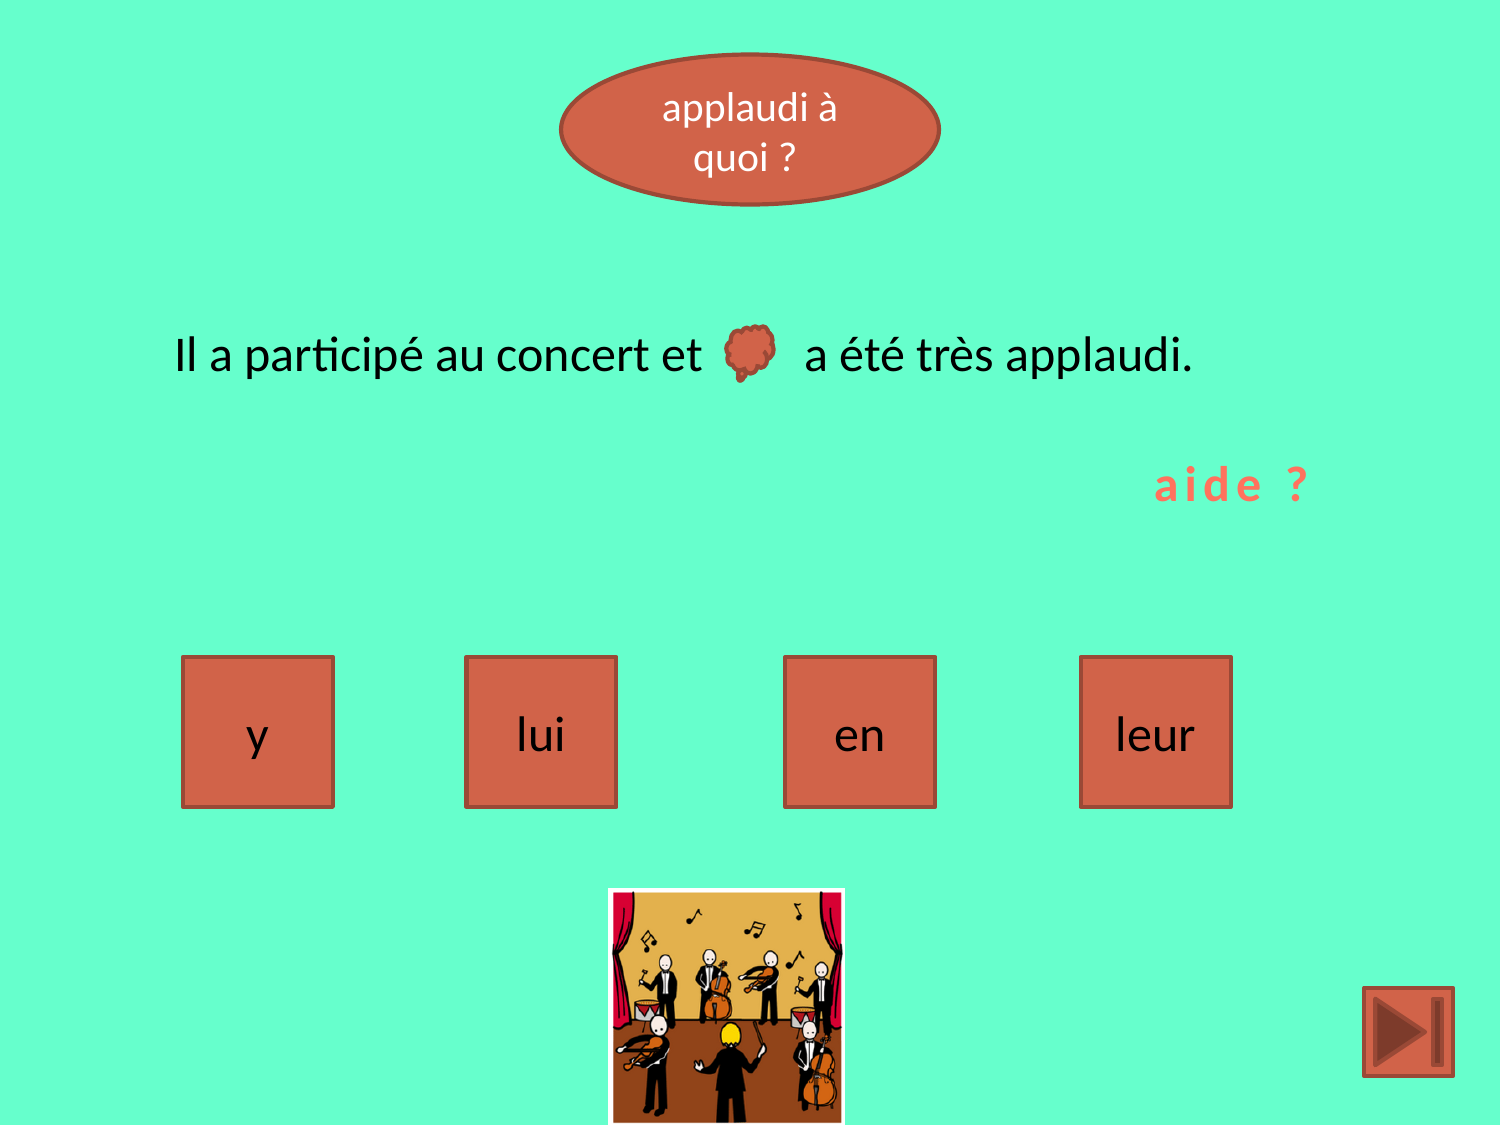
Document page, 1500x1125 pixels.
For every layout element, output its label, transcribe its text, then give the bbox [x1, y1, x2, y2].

text_box [0, 0, 1500, 1125]
text_box leur [1079, 655, 1233, 809]
text_box en [783, 655, 937, 809]
text_box lui [464, 655, 618, 809]
text_box [1362, 986, 1455, 1078]
text_box Il a participé au concert et a été très applaudi. [159, 314, 1400, 390]
picture [607, 888, 845, 1125]
text_box applaudi à quoi ? [558, 52, 942, 207]
text_box y [181, 655, 335, 809]
text_box aide ? [1139, 444, 1324, 520]
